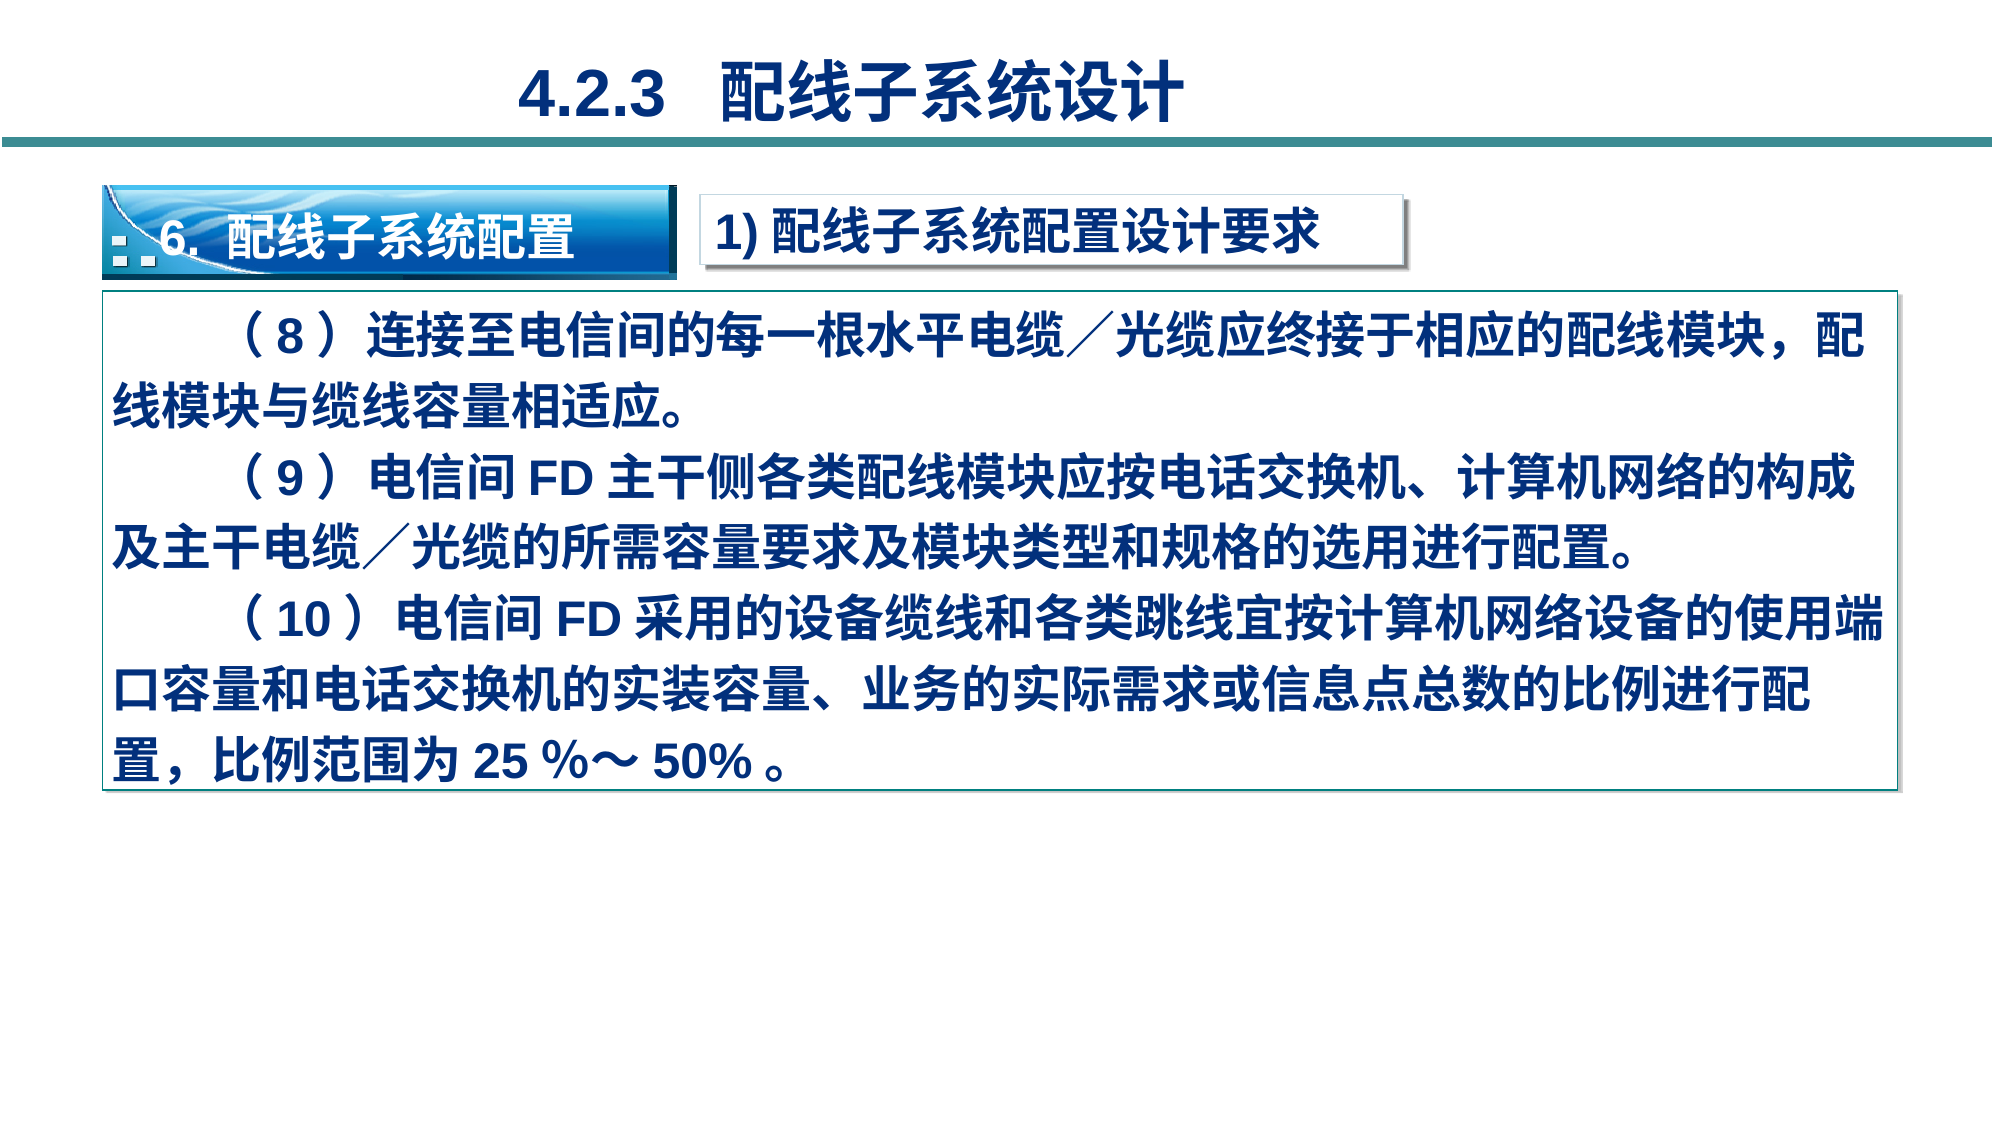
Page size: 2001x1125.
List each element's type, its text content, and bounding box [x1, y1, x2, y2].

text_box （8）连接至电信间的每一根水平电缆／光缆应终接于相应的配线模块，配线模块与缆线容量相适应。 （9）电信间FD主干侧各类配线模块应按电话交换机、计算机网络的构成及主干电缆／光缆的所需容量要求及模块类型和规格的选用进行配置。 （10）电信间FD采用的设备缆线和各类跳线宜按计算机网络设备的使用端口容量和电话交换机的实装容量、业务的实际需求或信息点总数的比例进行配置，比例范围为25％～50%。 [102, 290, 1898, 790]
text_box 4.2.3 配线子系统设计 [503, 42, 1293, 138]
picture [404, 274, 677, 281]
text_box 1)配线子系统配置设计要求 [699, 194, 1403, 265]
picture [102, 185, 669, 273]
